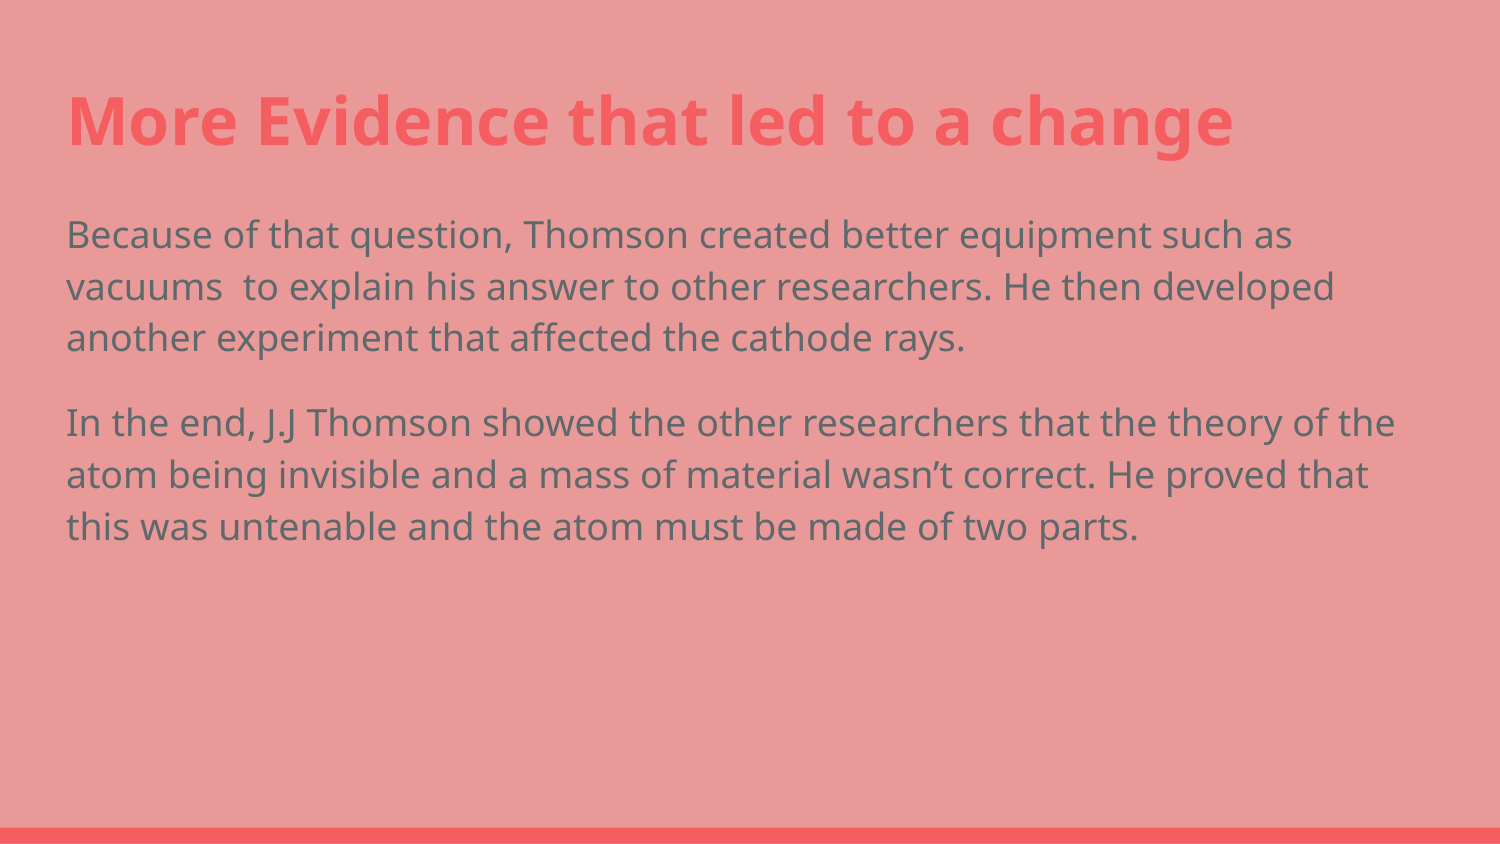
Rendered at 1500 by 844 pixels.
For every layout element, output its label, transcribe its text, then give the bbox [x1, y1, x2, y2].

list Because of that question, Thomson created better equipment such as vacuums to explain his answer to other researchers. He then developed another experiment that affected the cathode rays. In the end, J.J Thomson showed the other researchers that the theory of the atom being invisible and a mass of material wasn’t correct. He proved that this was untenable and the atom must be made of two parts. [51, 189, 1449, 750]
title More Evidence that led to a change [51, 64, 1449, 167]
